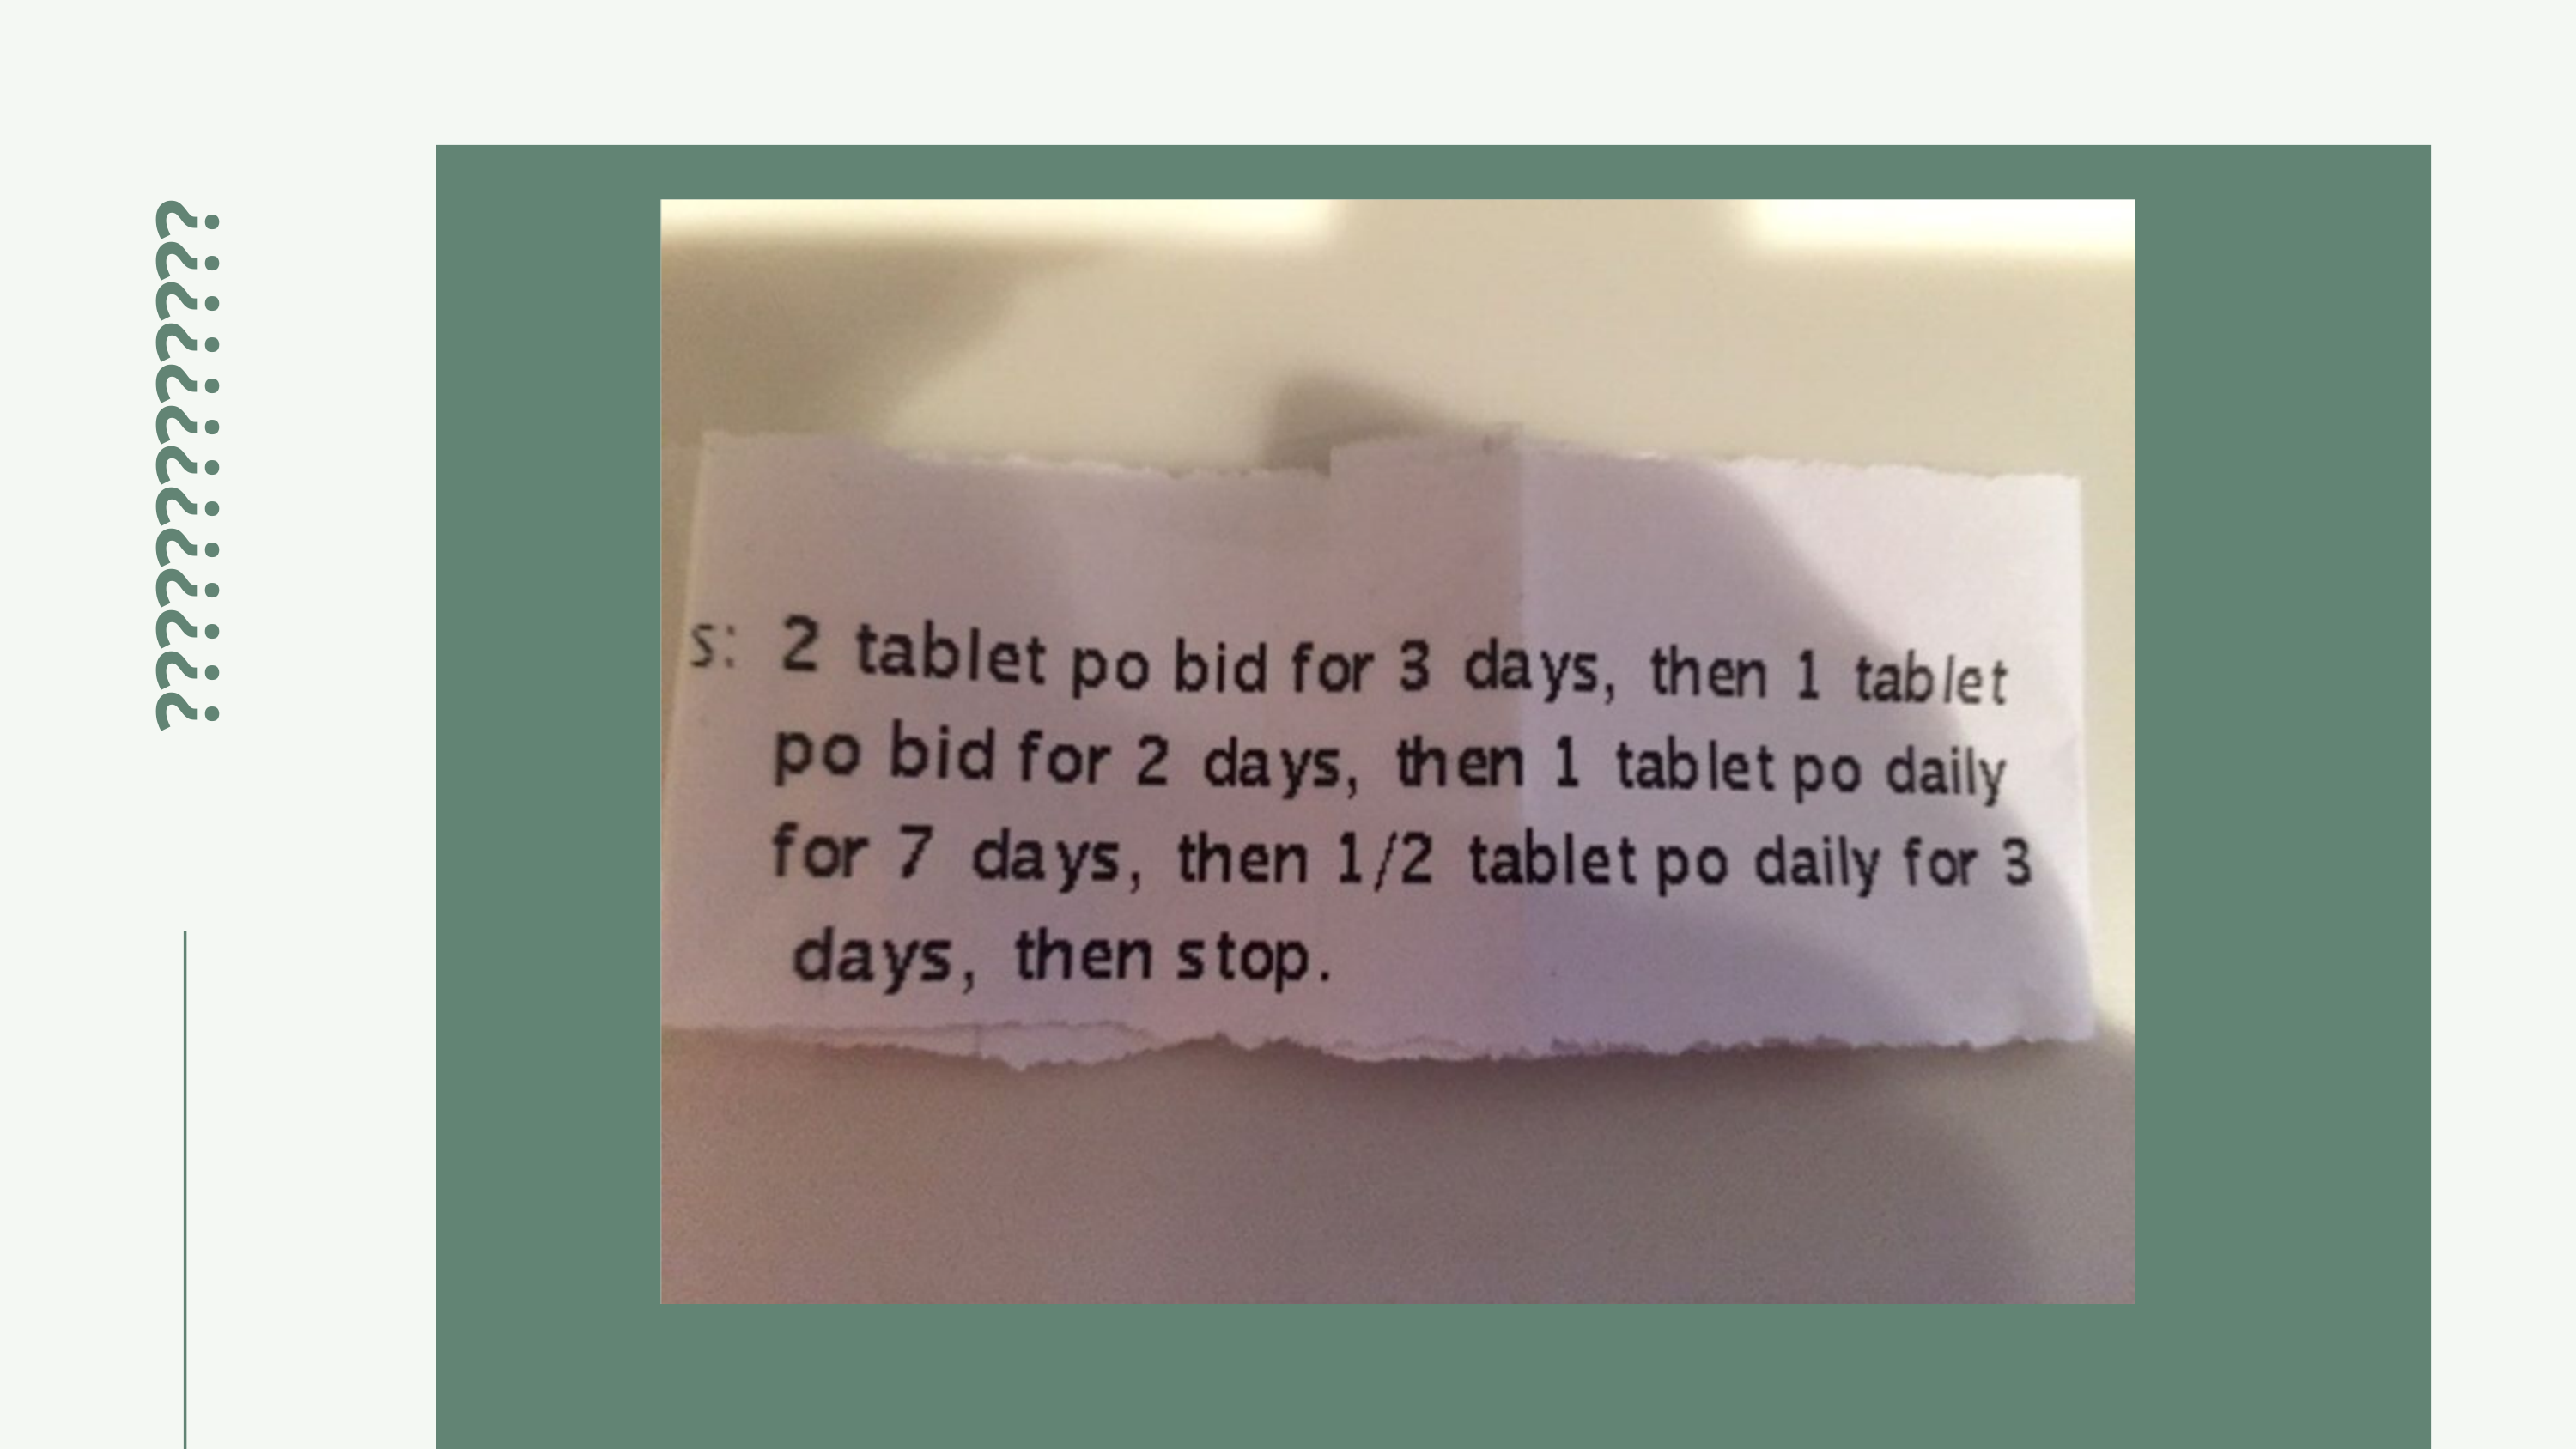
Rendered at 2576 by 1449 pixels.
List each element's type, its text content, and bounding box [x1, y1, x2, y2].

text_box [1957, 144, 2432, 1449]
picture [662, 14, 2133, 1449]
text_box [183, 931, 187, 1449]
text_box [436, 144, 839, 1449]
text_box ????????????? [132, 198, 236, 907]
